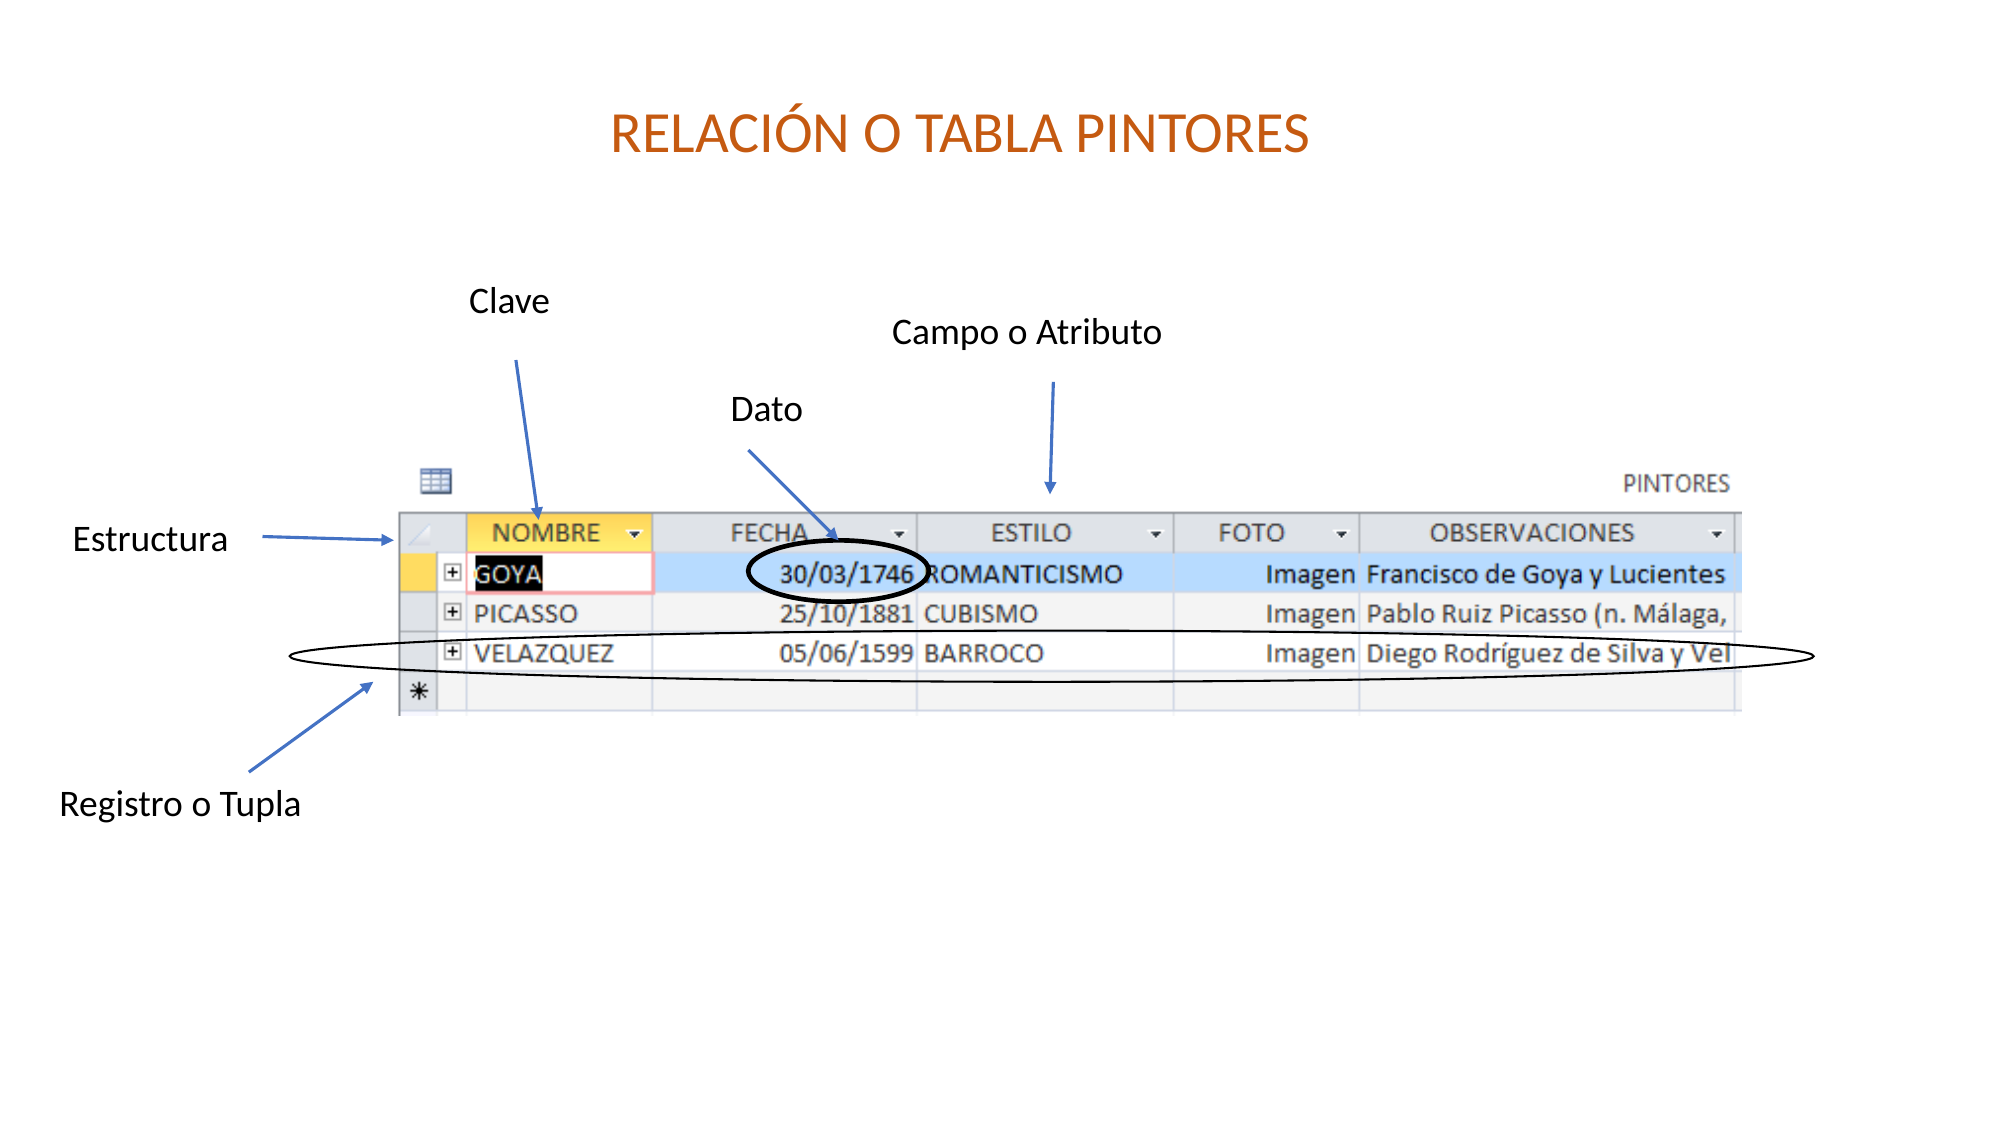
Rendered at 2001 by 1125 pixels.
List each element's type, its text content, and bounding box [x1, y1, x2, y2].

text_box [288, 642, 393, 671]
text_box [262, 536, 394, 541]
text_box RELACIÓN O TABLA PINTORES [596, 86, 1332, 172]
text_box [248, 681, 374, 773]
text_box Campo o Atributo [877, 299, 1221, 360]
text_box Registro o Tupla [44, 772, 376, 832]
picture [393, 453, 1742, 716]
text_box Dato [715, 376, 839, 437]
text_box Clave [454, 269, 578, 329]
text_box [1742, 644, 1816, 669]
text_box Estructura [57, 506, 277, 566]
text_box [748, 449, 839, 541]
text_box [1049, 381, 1054, 495]
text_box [515, 359, 539, 520]
